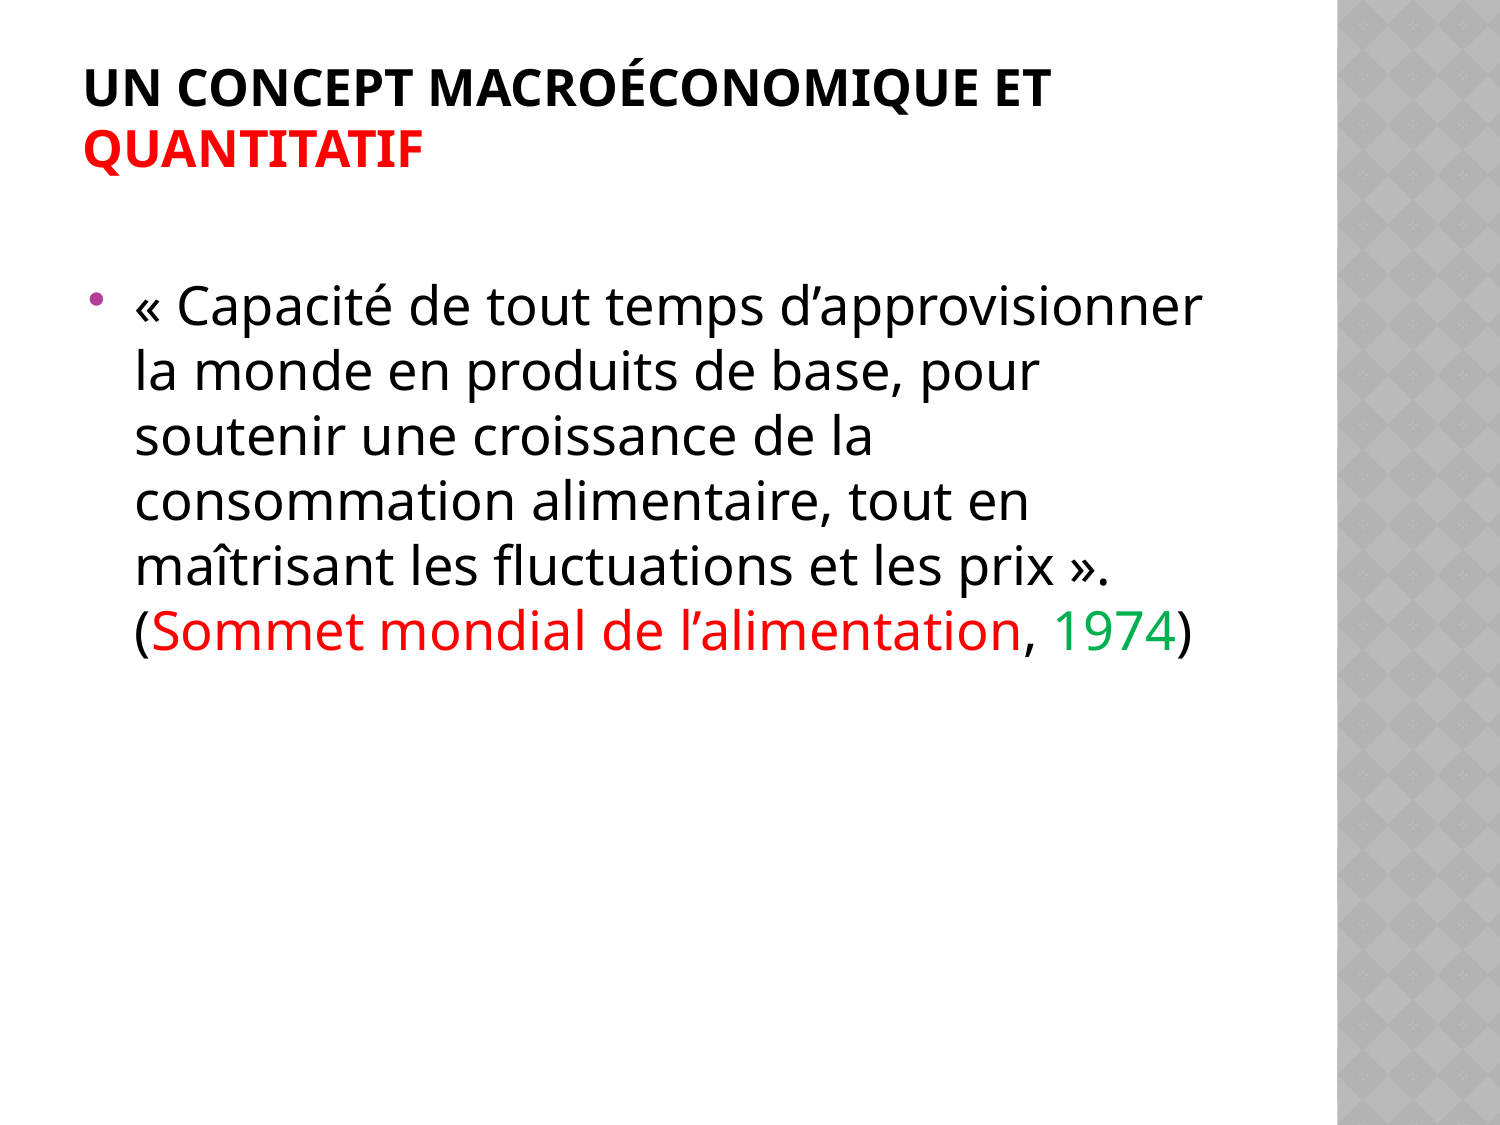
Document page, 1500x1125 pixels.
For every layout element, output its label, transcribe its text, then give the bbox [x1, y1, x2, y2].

list « Capacité de tout temps d’approvisionner la monde en produits de base, pour soutenir une croissance de la consommation alimentaire, tout en maîtrisant les fluctuations et les prix ». (Sommet mondial de l’alimentation, 1974) [75, 264, 1263, 1059]
title un concept macroéconomique et quantitatif [75, 52, 1263, 240]
